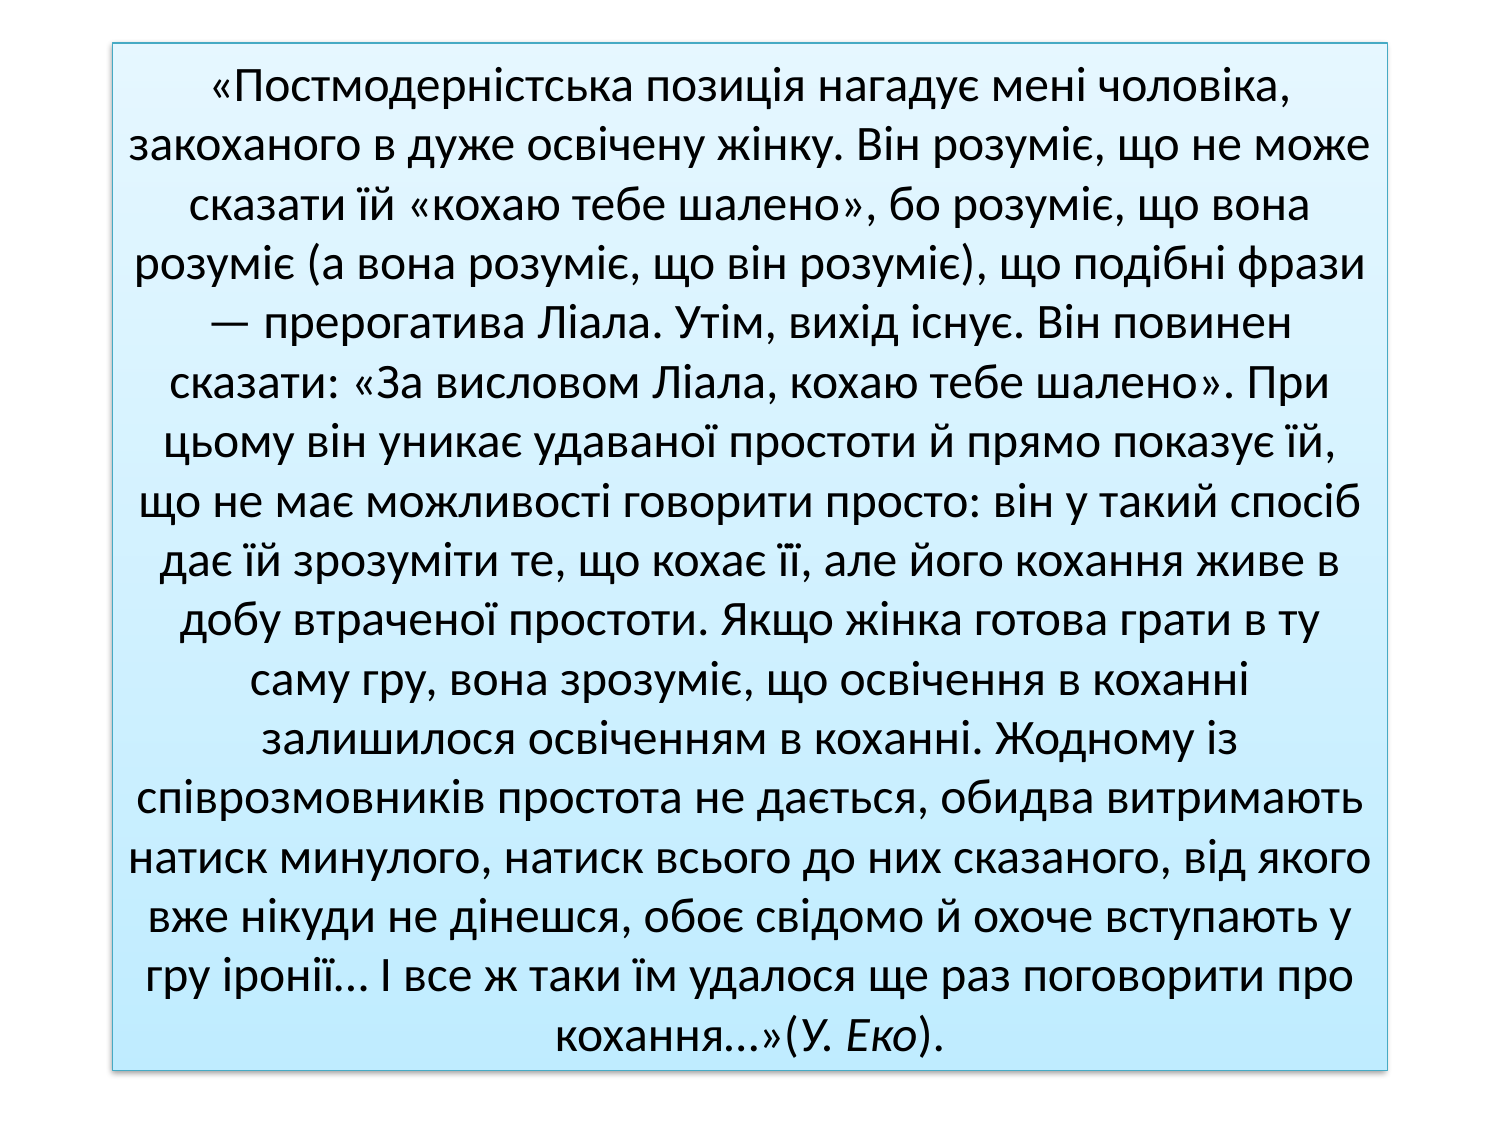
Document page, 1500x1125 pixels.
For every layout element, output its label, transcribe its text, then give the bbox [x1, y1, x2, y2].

title «Постмодерністська позиція нагадує мені чоловіка, закоханого в дуже освічену жінку. Він розуміє, що не може сказати їй «кохаю тебе шалено», бо розуміє, що вона розуміє (а вона розуміє, що він розуміє), що подібні фрази — прерогатива Ліала. Утім, вихід існує. Він повинен сказати: «За висловом Ліала, кохаю тебе шалено». При цьому він уникає удаваної простоти й прямо показує їй, що не має можливості говорити просто: він у такий спосіб дає їй зрозуміти те, що кохає її, але його кохання живе в добу втраченої простоти. Якщо жінка готова грати в ту саму гру, вона зрозуміє, що освічення в коханні залишилося освіченням в коханні. Жодному із співрозмовників простота не дається, обидва витримають натиск минулого, натиск всього до них сказаного, від якого вже нікуди не дінешся, обоє свідомо й охоче вступають у гру іронії… І все ж таки їм удалося ще раз поговорити про кохання…»(У. Еко). [112, 42, 1388, 1071]
